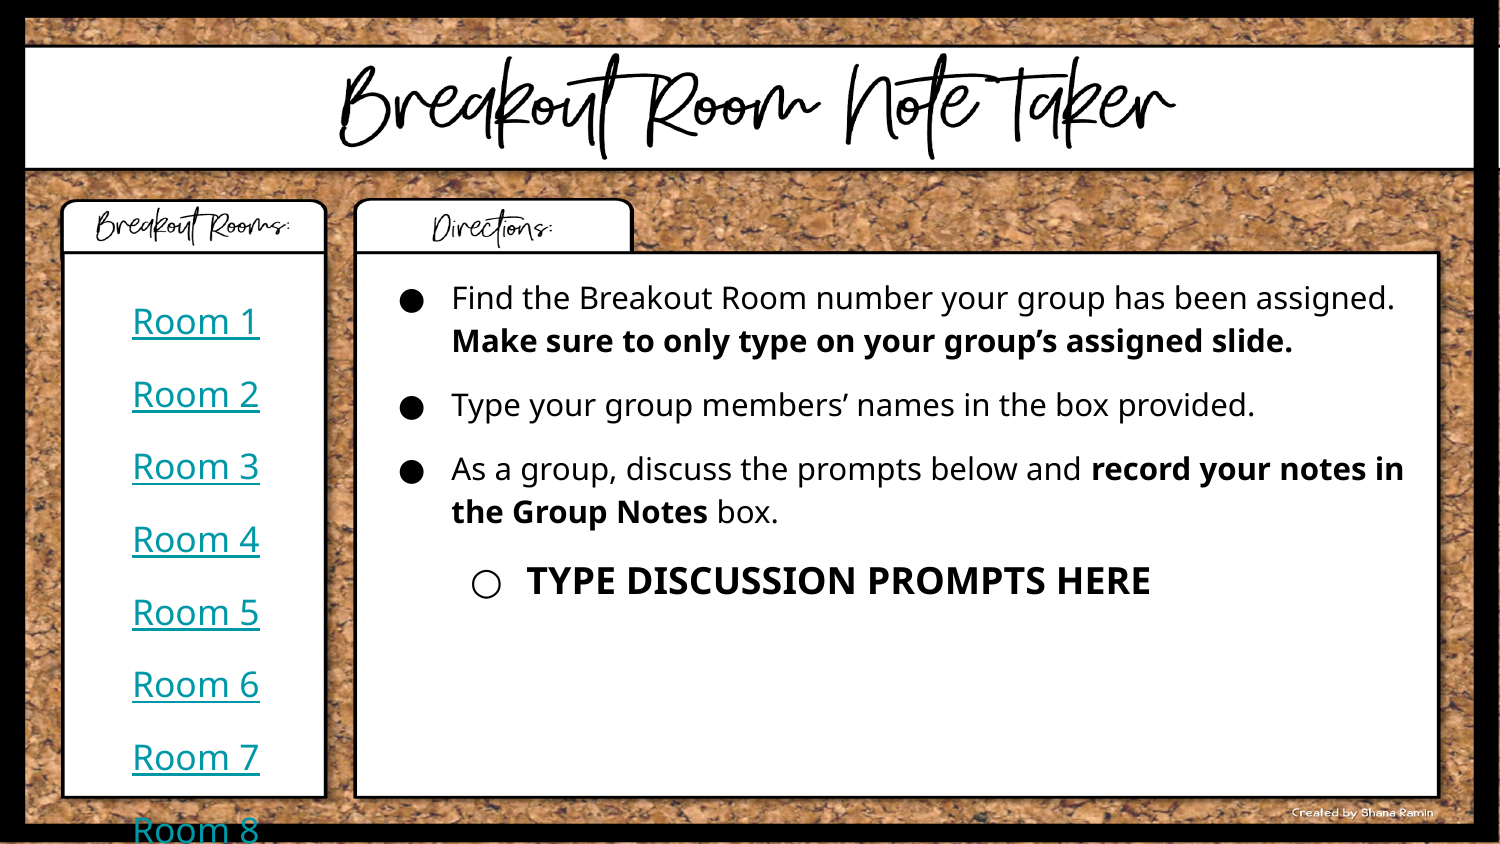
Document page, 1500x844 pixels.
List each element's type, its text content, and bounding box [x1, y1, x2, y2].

text_box Room 1 Room 2 Room 3 Room 4 Room 5 Room 6 Room 7 Room 8 [73, 259, 319, 789]
list Find the Breakout Room number your group has been assigned. Make sure to only type on your group’s assigned slide. Type your group members’ names in the box provided. As a group, discuss the prompts below and record your notes in the Group Notes box. TYPE DISCUSSION PROMPTS HERE [361, 257, 1430, 785]
picture [0, 0, 1500, 844]
